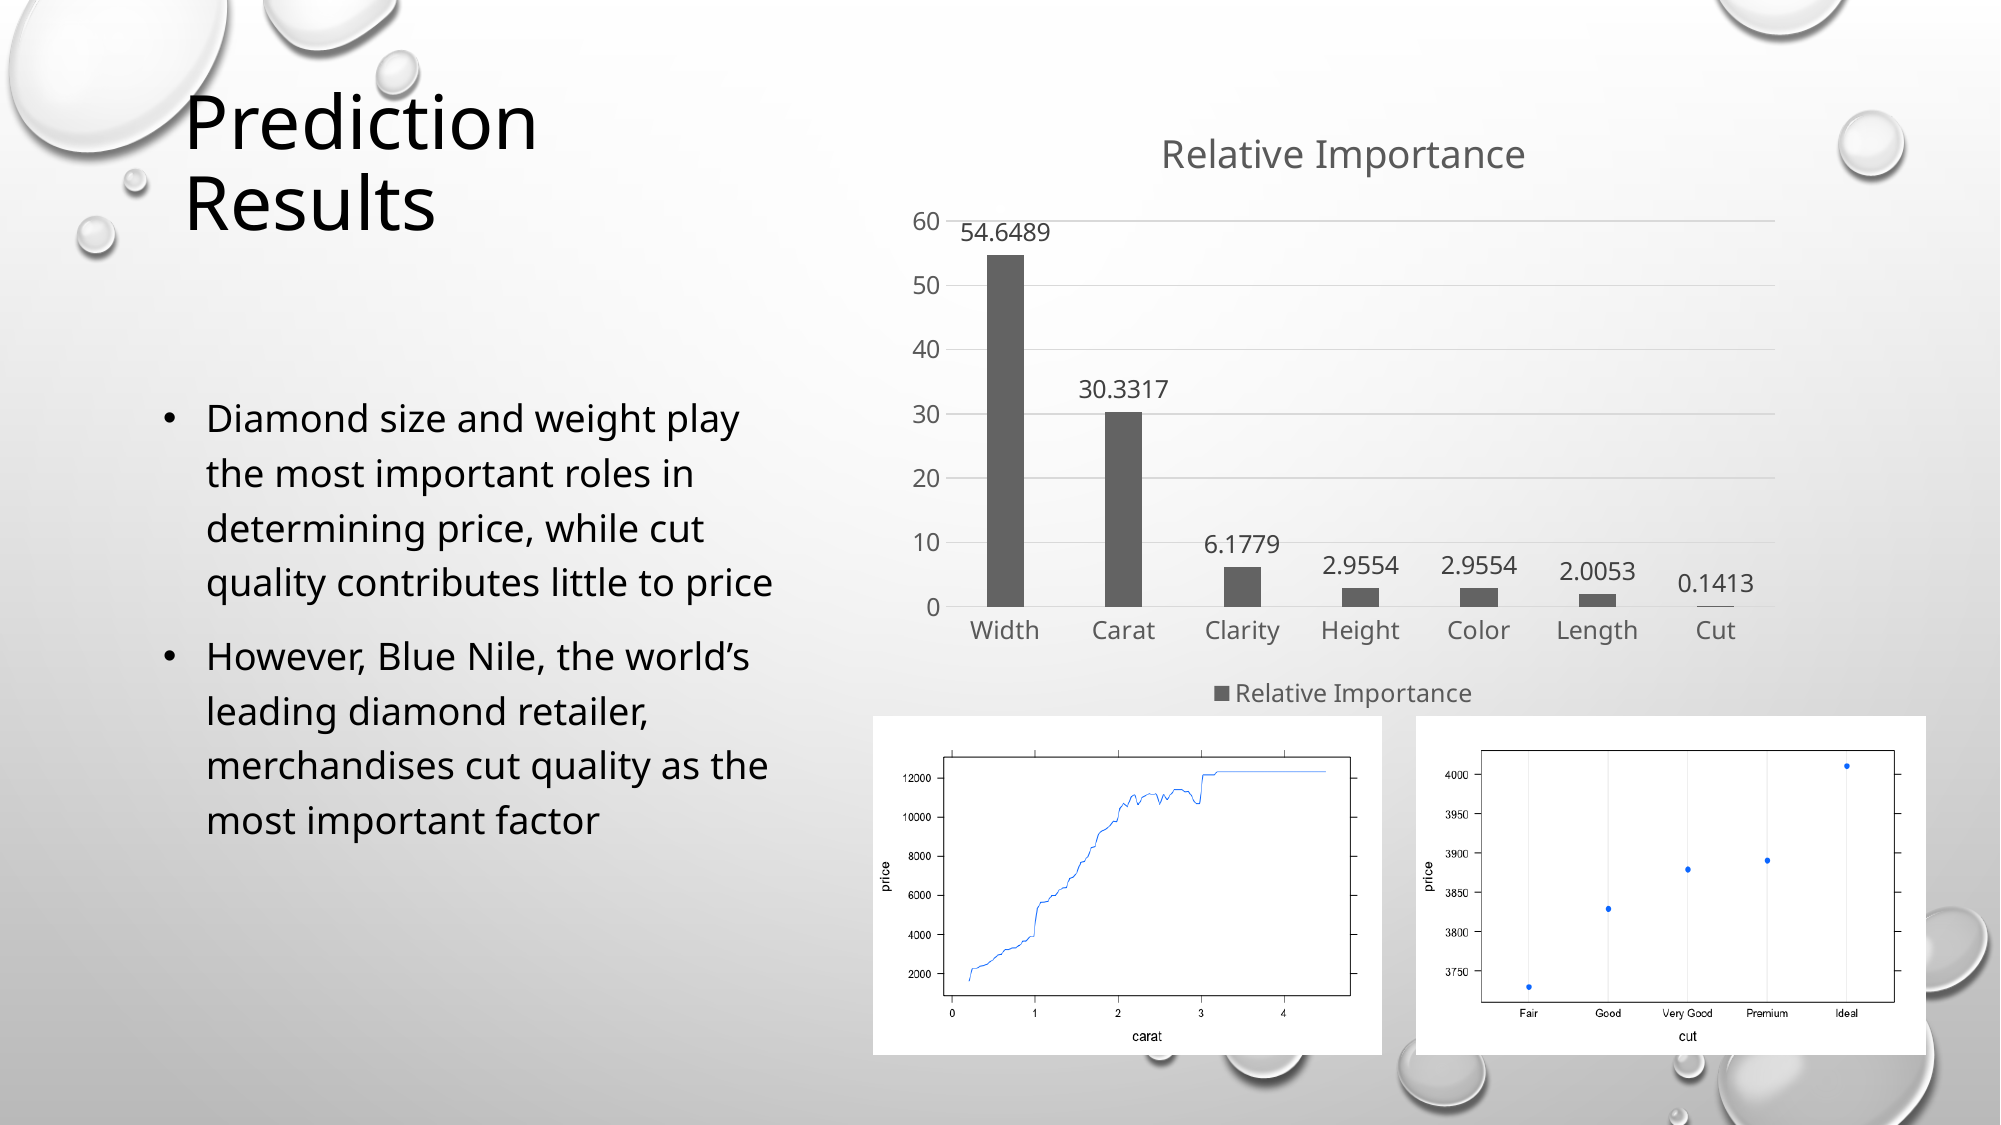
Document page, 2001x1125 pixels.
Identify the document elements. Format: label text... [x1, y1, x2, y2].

list Diamond size and weight play the most important roles in determining price, while cut quality contributes little to price However, Blue Nile, the world’s leading diamond retailer, merchandises cut quality as the most important factor [148, 378, 794, 897]
chart [894, 94, 1794, 717]
picture [0, 0, 2000, 1125]
title Prediction Results [168, 161, 815, 255]
